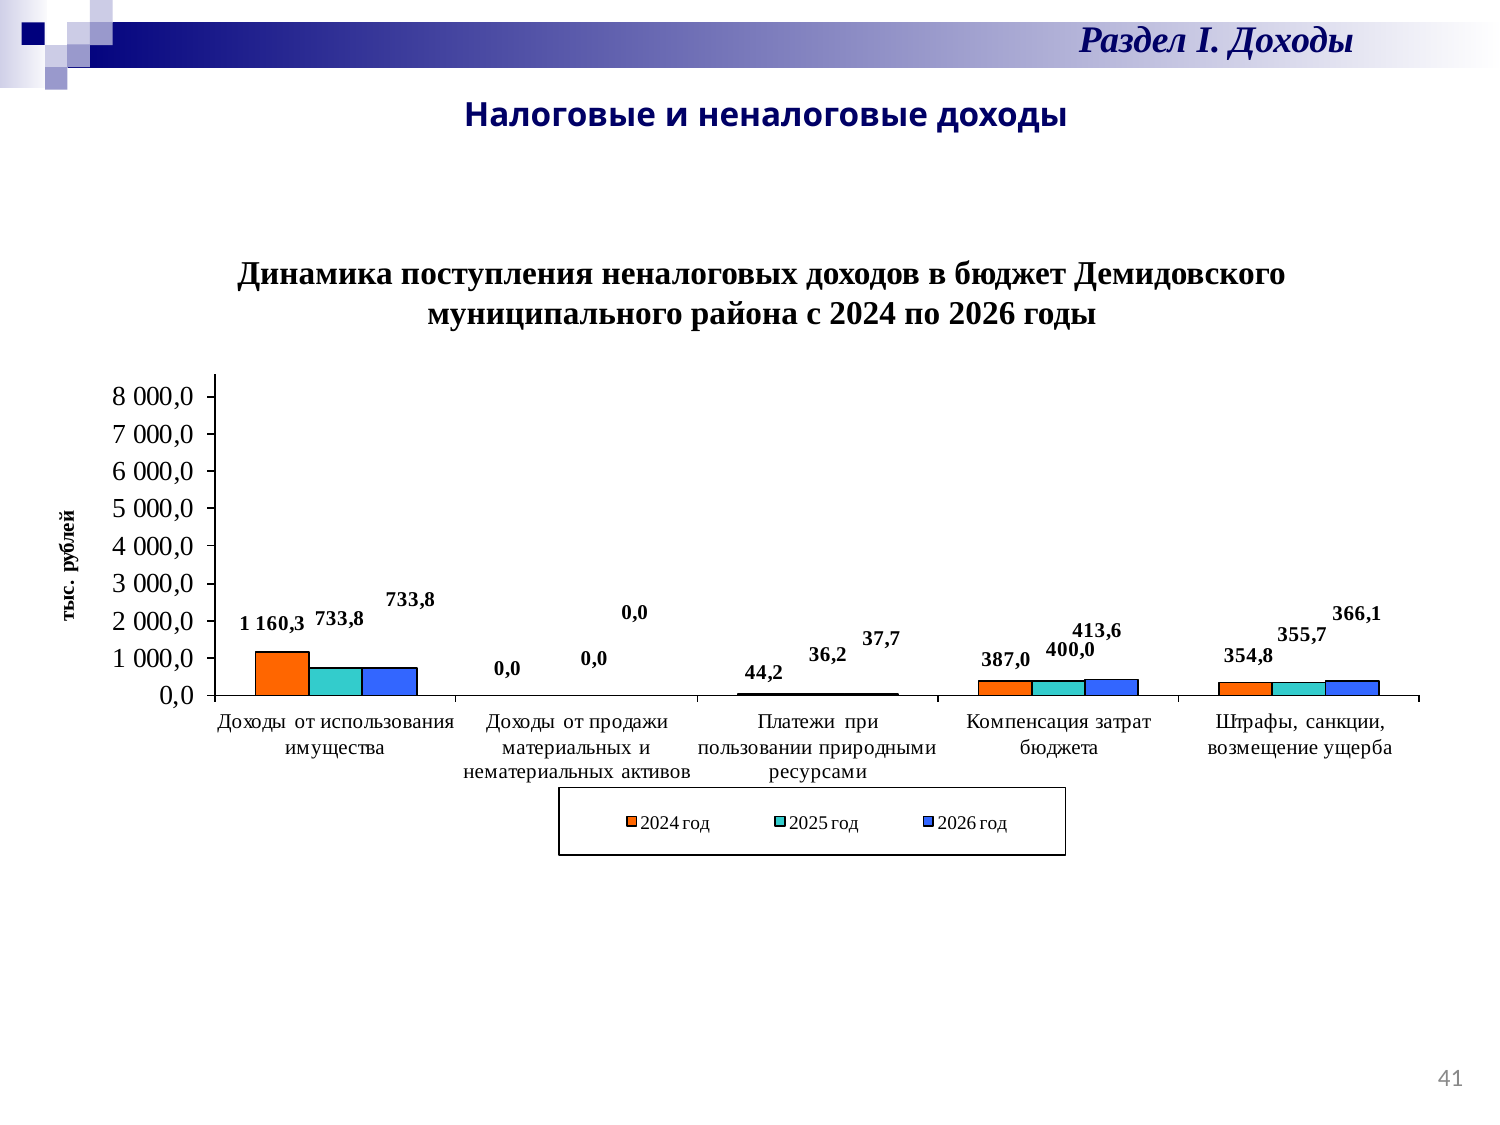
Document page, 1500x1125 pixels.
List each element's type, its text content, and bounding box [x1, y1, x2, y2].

text_box Налоговые и неналоговые доходы [129, 85, 1403, 141]
text_box 41 [1328, 1046, 1479, 1107]
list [41, 337, 1451, 907]
text_box Динамика поступления неналоговых доходов в бюджет Демидовского муниципального района с 2024 по 2026 годы [100, 243, 1425, 336]
text_box Раздел I. Доходы [938, 7, 1495, 67]
